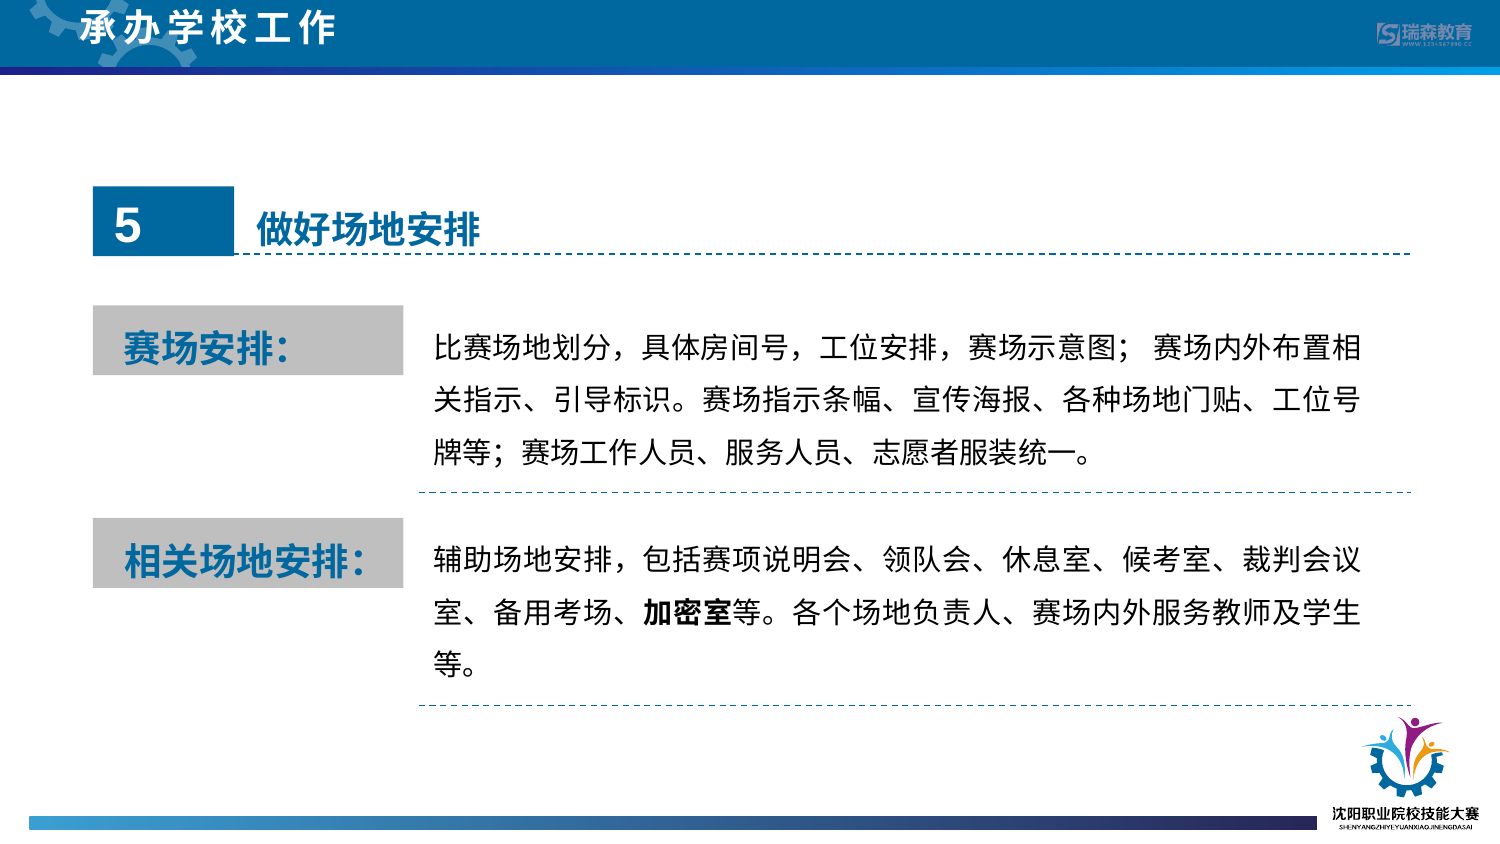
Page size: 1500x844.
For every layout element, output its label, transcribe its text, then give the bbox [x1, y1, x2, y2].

text_box [91, 303, 406, 377]
text_box [91, 184, 236, 256]
text_box 赛场安排： [109, 304, 327, 378]
text_box 比赛场地划分，具体房间号，工位安排，赛场示意图； 赛场内外布置相关指示、引导标识。赛场指示条幅、宣传海报、各种场地门贴、工位号牌等；赛场工作人员、服务人员、志愿者服装统一。 [418, 304, 1376, 477]
text_box [91, 516, 109, 590]
text_box 辅助场地安排，包括赛项说明会、领队会、休息室、候考室、裁判会议室、备用考场、加密室等。各个场地负责人、赛场内外服务教师及学生等。 [418, 516, 1376, 689]
text_box 相关场地安排： [109, 516, 402, 591]
text_box 5 [99, 185, 157, 253]
text_box [402, 516, 406, 590]
text_box 承办学校工作 [64, 0, 729, 57]
text_box 做好场地安排 [241, 185, 497, 253]
